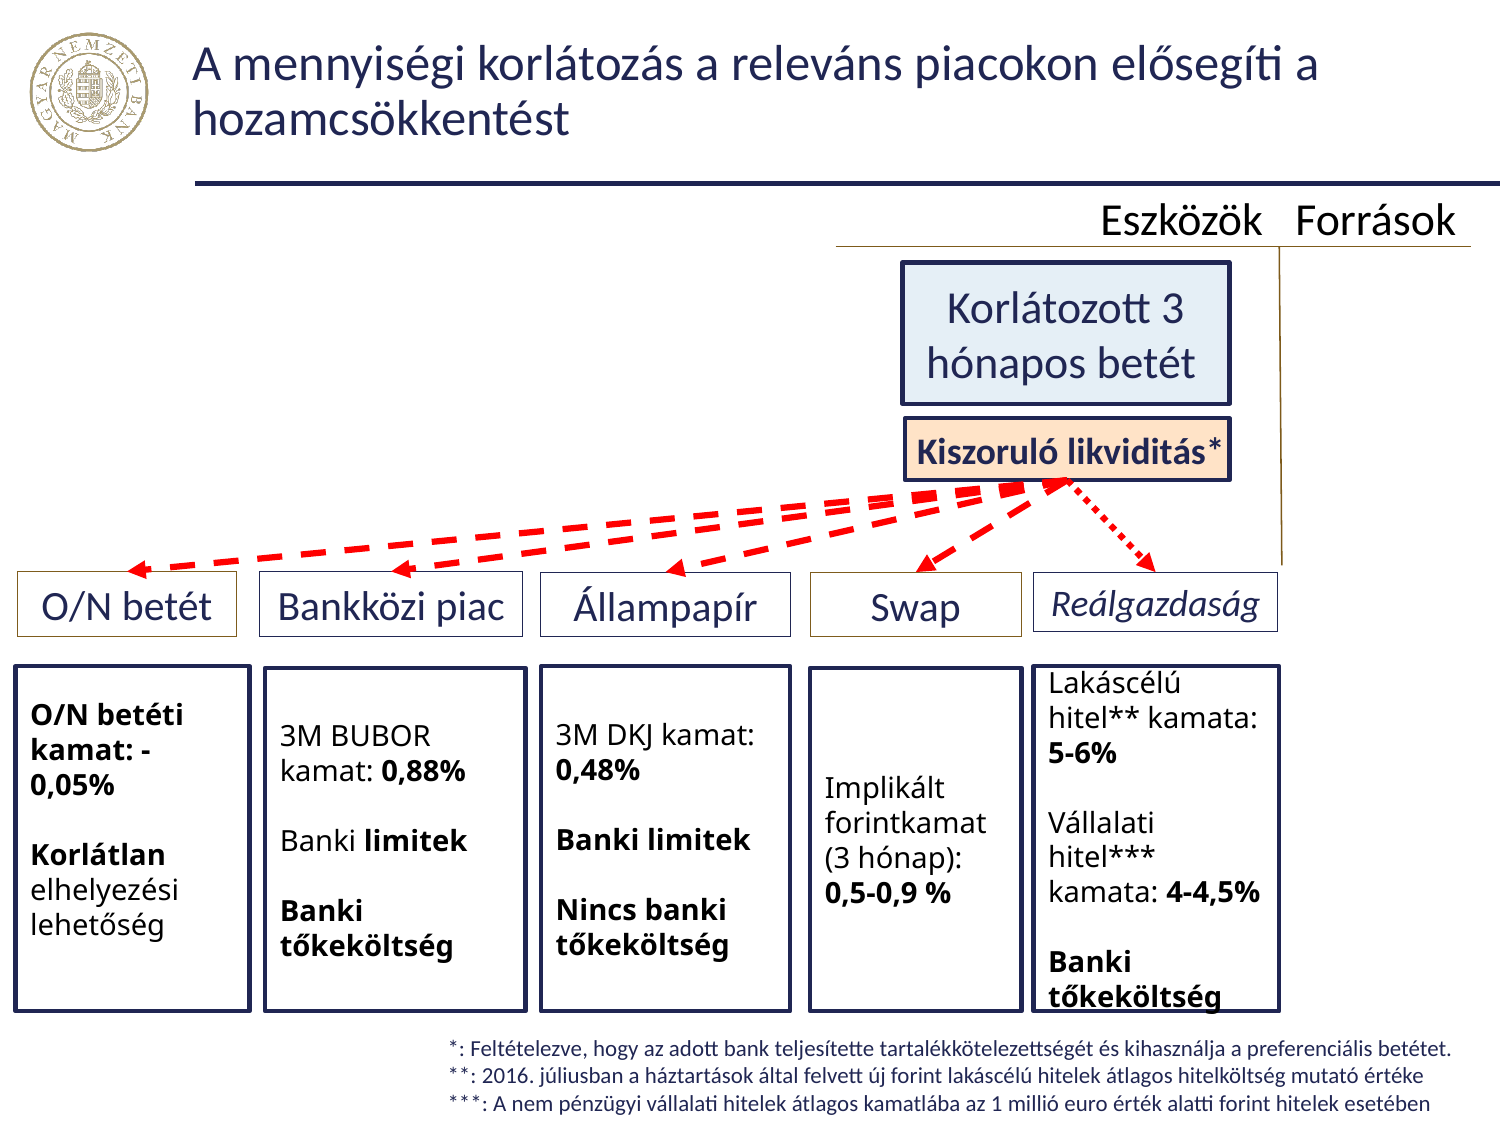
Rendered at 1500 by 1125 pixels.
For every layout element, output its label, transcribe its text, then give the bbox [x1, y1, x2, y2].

text_box Kiszoruló likviditás* [899, 419, 1244, 480]
text_box Eszközök [1073, 182, 1279, 245]
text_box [1067, 479, 1156, 573]
text_box Források [1279, 182, 1473, 253]
text_box Implikált forintkamat (3 hónap): 0,5-0,9 % [808, 666, 1024, 1013]
text_box Bankközi piac [259, 580, 523, 637]
text_box Swap [810, 582, 1022, 637]
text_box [1278, 246, 1282, 566]
text_box O/N betét [17, 571, 237, 637]
text_box *: Feltételezve, hogy az adott bank teljesítette tartalékkötelezettségét és kihasználja a preferenciális betétet. **: 2016. júliusban a háztartások által felvett új forint lakáscélú hitelek átlagos hitelköltség mutató értéke ***: A nem pénzügyi vállalati hitelek átlagos kamatlába az 1 millió euro érték alatti forint hitelek esetében [432, 1026, 1500, 1124]
text_box Lakáscélú hitel** kamata: 5-6% Vállalati hitel*** kamata: 4-4,5% Banki tőkeköltség [1031, 664, 1281, 1013]
text_box Reálgazdaság [1033, 572, 1278, 632]
text_box Korlátozott 3 hónapos betét [900, 260, 1232, 406]
title A mennyiségi korlátozás a releváns piacokon elősegíti a hozamcsökkentést [177, 29, 1406, 155]
text_box Állampapír [540, 580, 791, 637]
text_box 3M BUBOR kamat: 0,88% Banki limitek Banki tőkeköltség [263, 666, 528, 1013]
text_box O/N betéti kamat: -0,05% Korlátlan elhelyezési lehetőség [13, 664, 252, 1013]
text_box 3M DKJ kamat: 0,48% Banki limitek Nincs banki tőkeköltség [539, 664, 792, 1013]
picture [17, 21, 161, 165]
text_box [126, 479, 914, 572]
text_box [915, 479, 1065, 573]
